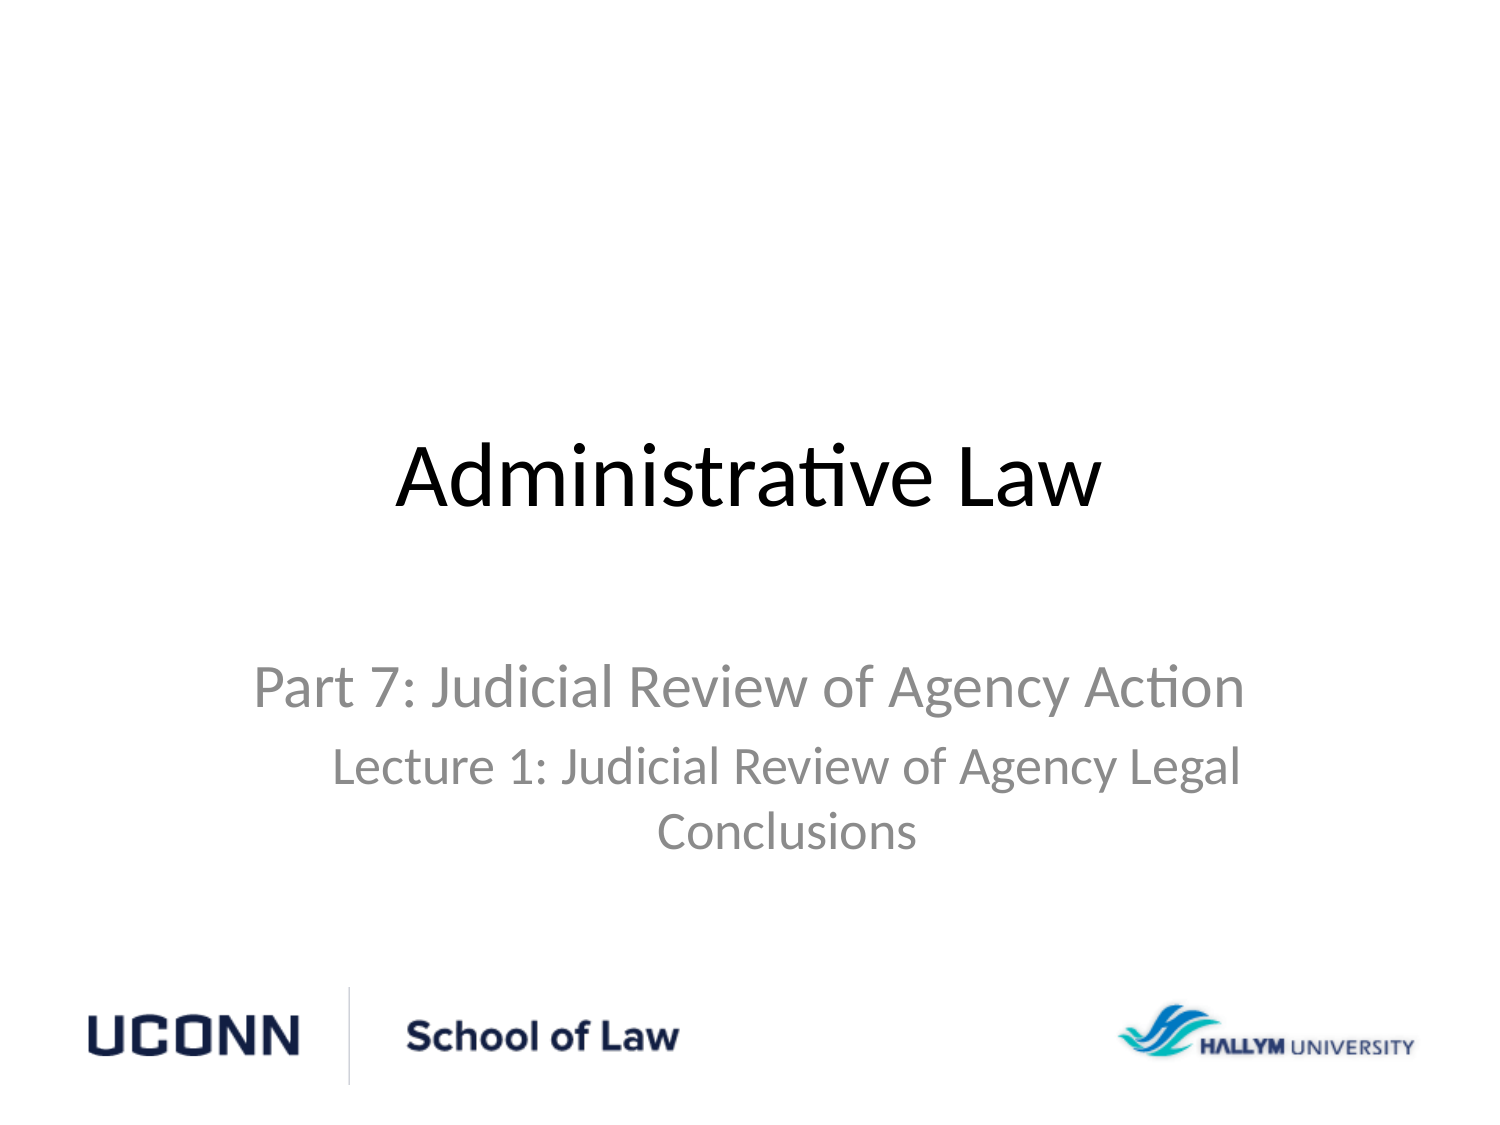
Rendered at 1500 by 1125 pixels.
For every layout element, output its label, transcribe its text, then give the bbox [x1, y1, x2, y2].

subtitle Part 7: Judicial Review of Agency Action Lecture 1: Judicial Review of Agency Legal Conclusions [225, 637, 1275, 925]
title Administrative Law [112, 349, 1388, 591]
picture [1112, 974, 1427, 1088]
picture [87, 987, 351, 1085]
picture [374, 1018, 683, 1063]
